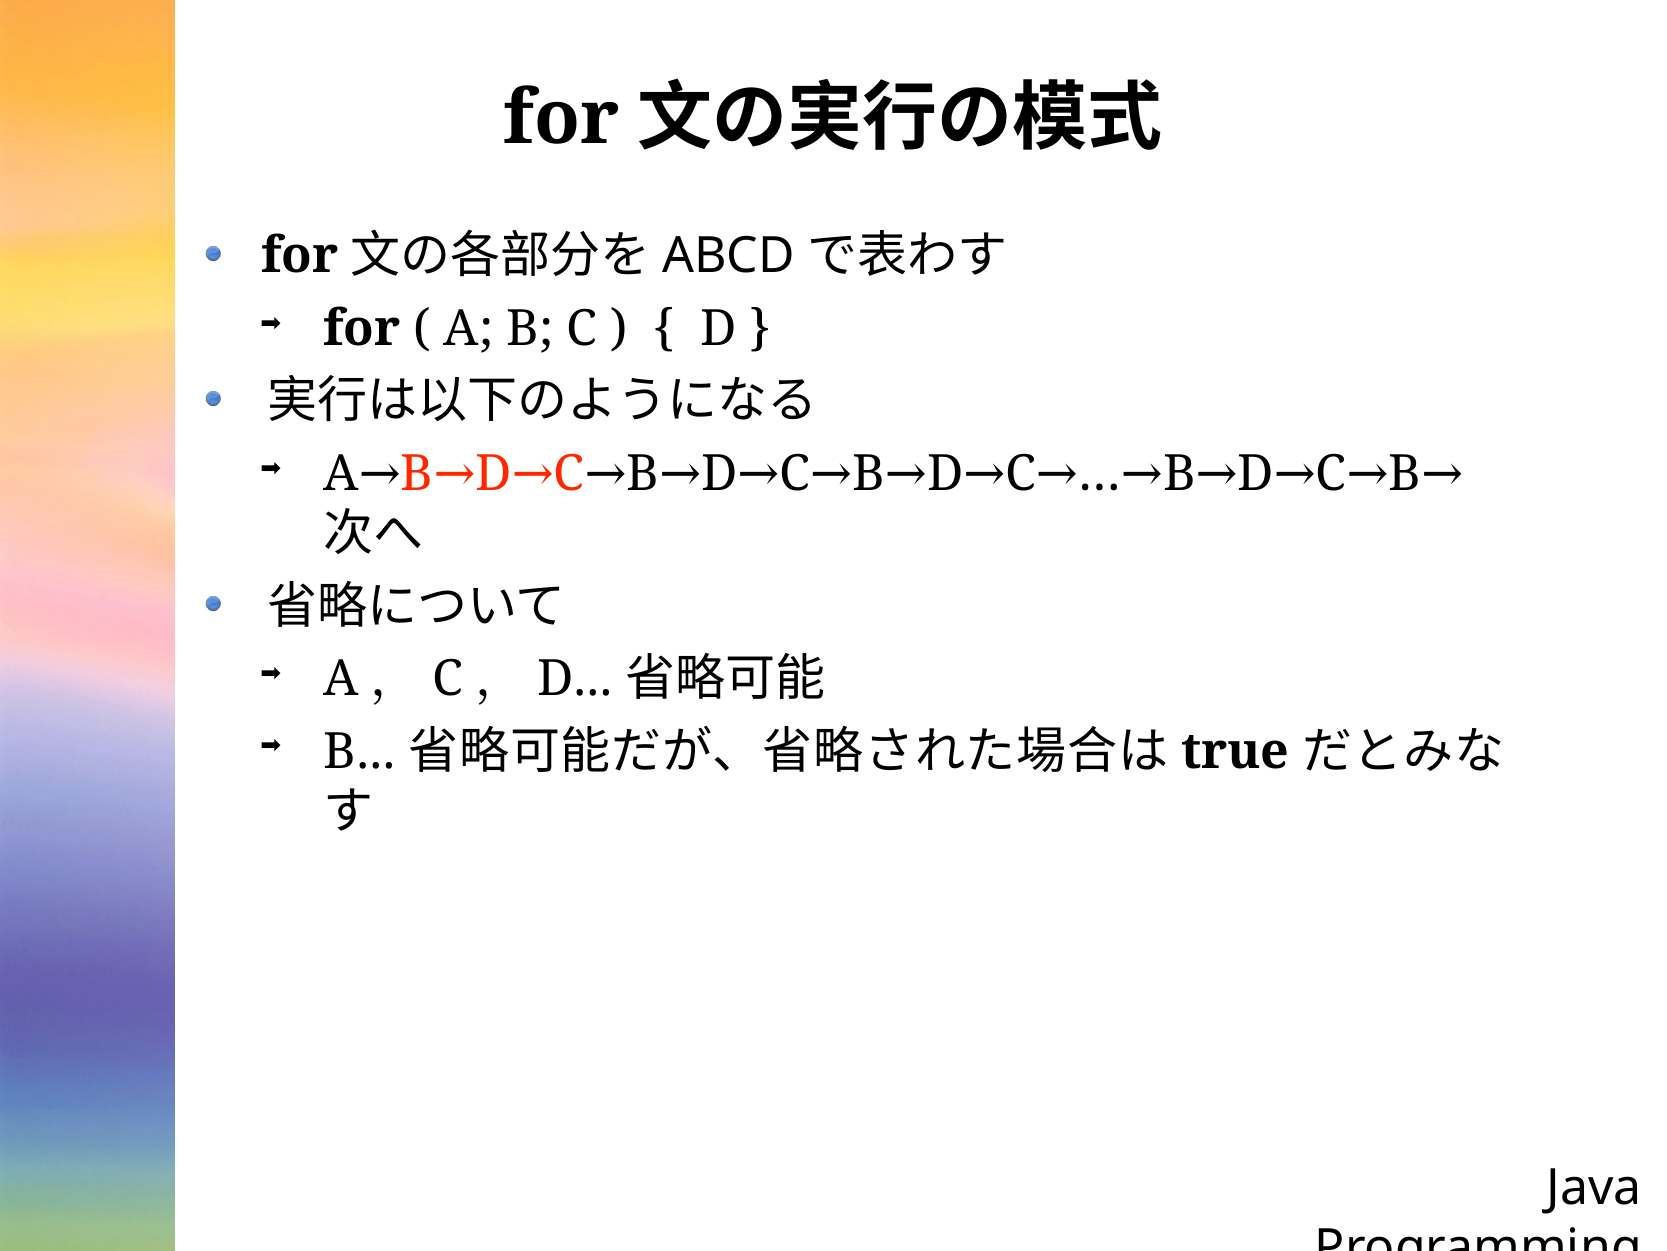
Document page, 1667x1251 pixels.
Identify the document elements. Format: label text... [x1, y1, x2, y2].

picture [0, 0, 175, 1251]
picture [204, 244, 222, 262]
list for文の各部分をABCDで表わす for ( A; B; C ) { D } 実行は以下のようになる A→B→D→C→B→D→C→B→D→C→…→B→D→C→B→次へ 省略について A，C，D…省略可能 B…省略可能だが、省略された場合はtrueだとみなす [161, 222, 1505, 1088]
picture [204, 389, 222, 407]
picture [204, 594, 222, 612]
title for文の実行の模式 [161, 32, 1505, 195]
